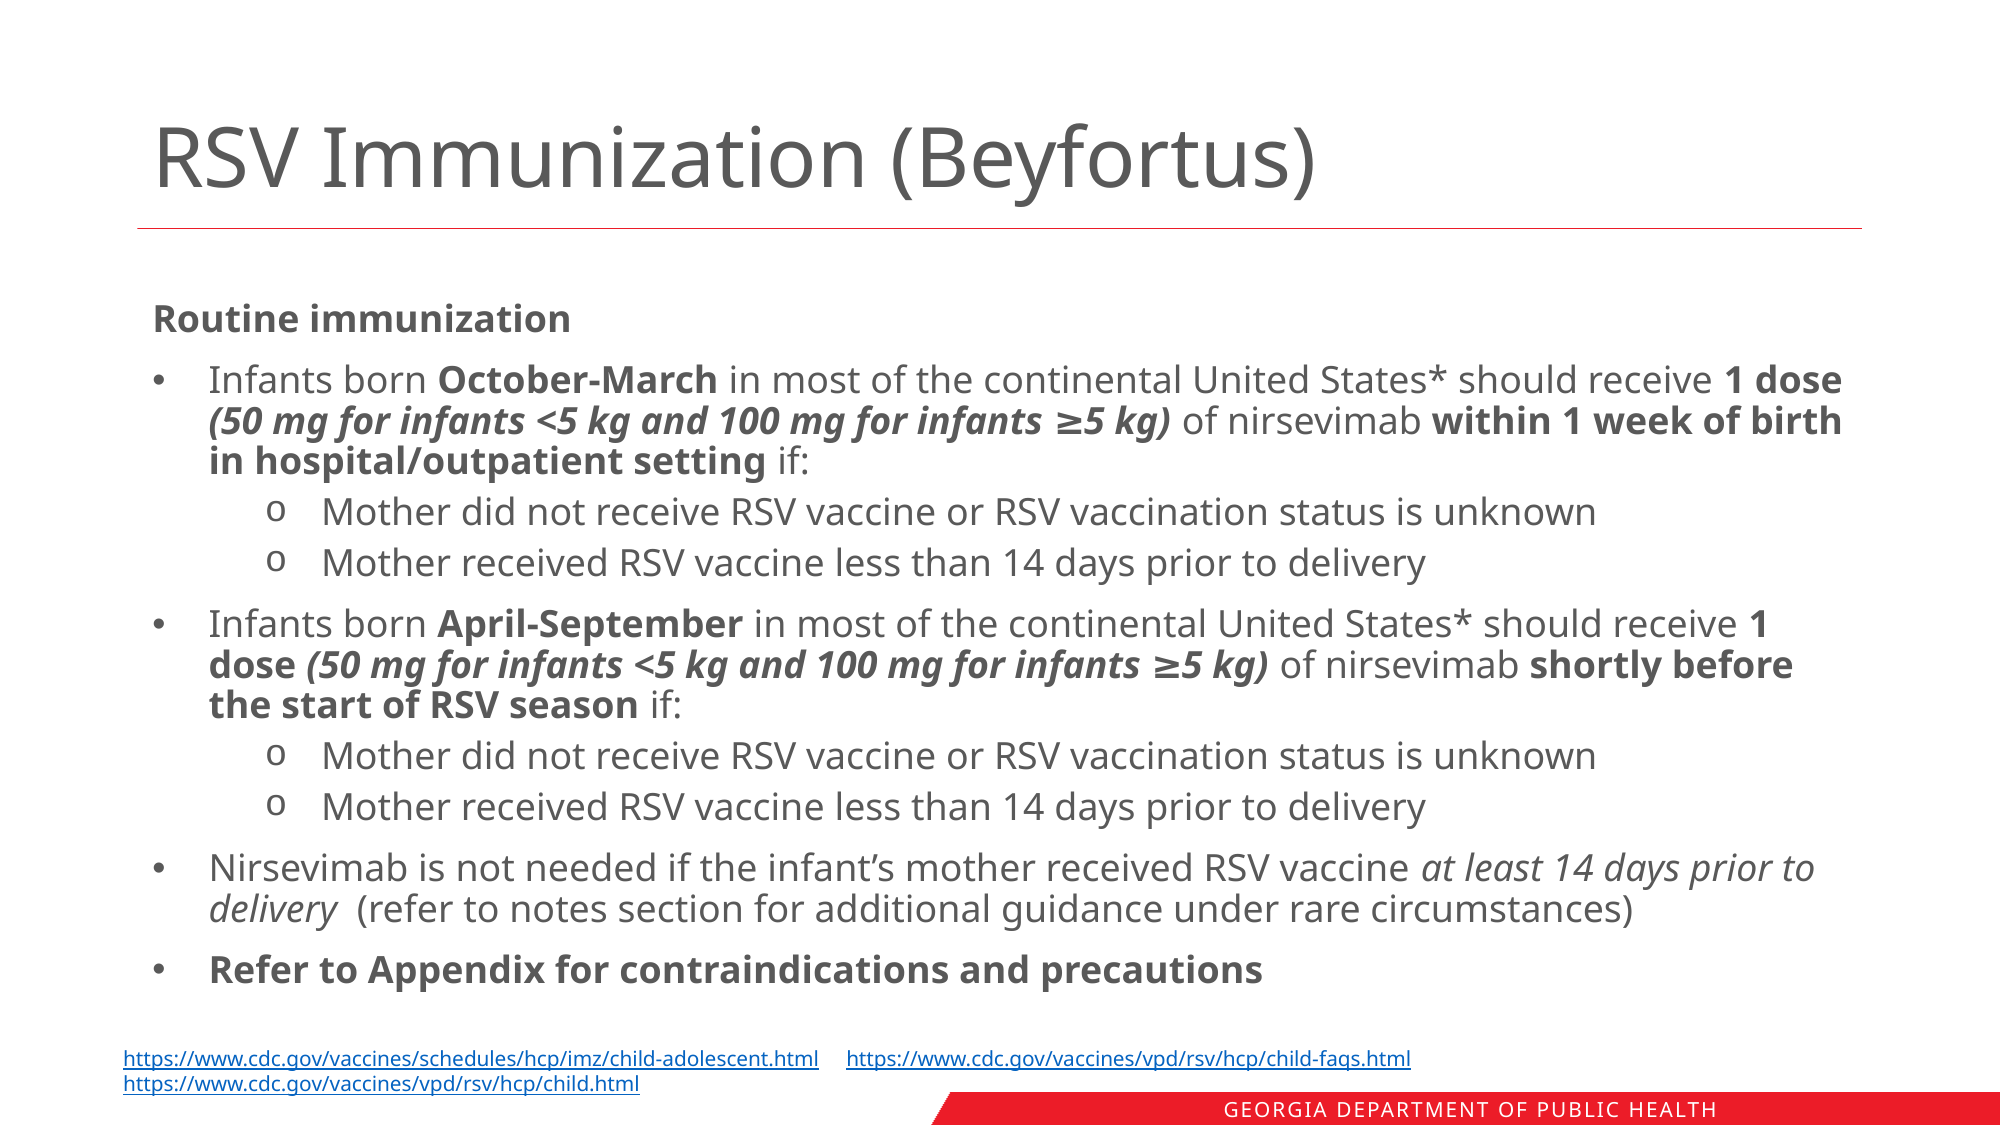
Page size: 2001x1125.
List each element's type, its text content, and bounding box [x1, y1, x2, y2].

title RSV Immunization (Beyfortus) [137, 108, 1863, 229]
picture [1863, 1092, 2000, 1125]
list https://www.cdc.gov/vaccines/schedules/hcp/imz/child-adolescent.html https://www.cdc.gov/vaccines/vpd/rsv/hcp/child-faqs.html https://www.cdc.gov/vaccines/vpd/rsv/hcp/child.html [108, 1038, 1863, 1125]
list Routine immunization Infants born October-March in most of the continental United States* should receive 1 dose (50 mg for infants <5 kg and 100 mg for infants ≥5 kg) of nirsevimab within 1 week of birth in hospital/outpatient setting if: Mother did not receive RSV vaccine or RSV vaccination status is unknown Mother received RSV vaccine less than 14 days prior to delivery Infants born April-September in most of the continental United States* should receive 1 dose (50 mg for infants <5 kg and 100 mg for infants ≥5 kg) of nirsevimab shortly before the start of RSV season if: Mother did not receive RSV vaccine or RSV vaccination status is unknown Mother received RSV vaccine less than 14 days prior to delivery Nirsevimab is not needed if the infant’s mother received RSV vaccine at least 14 days prior to delivery (refer to notes section for additional guidance under rare circumstances) Refer to Appendix for contraindications and precautions [137, 292, 1863, 1021]
